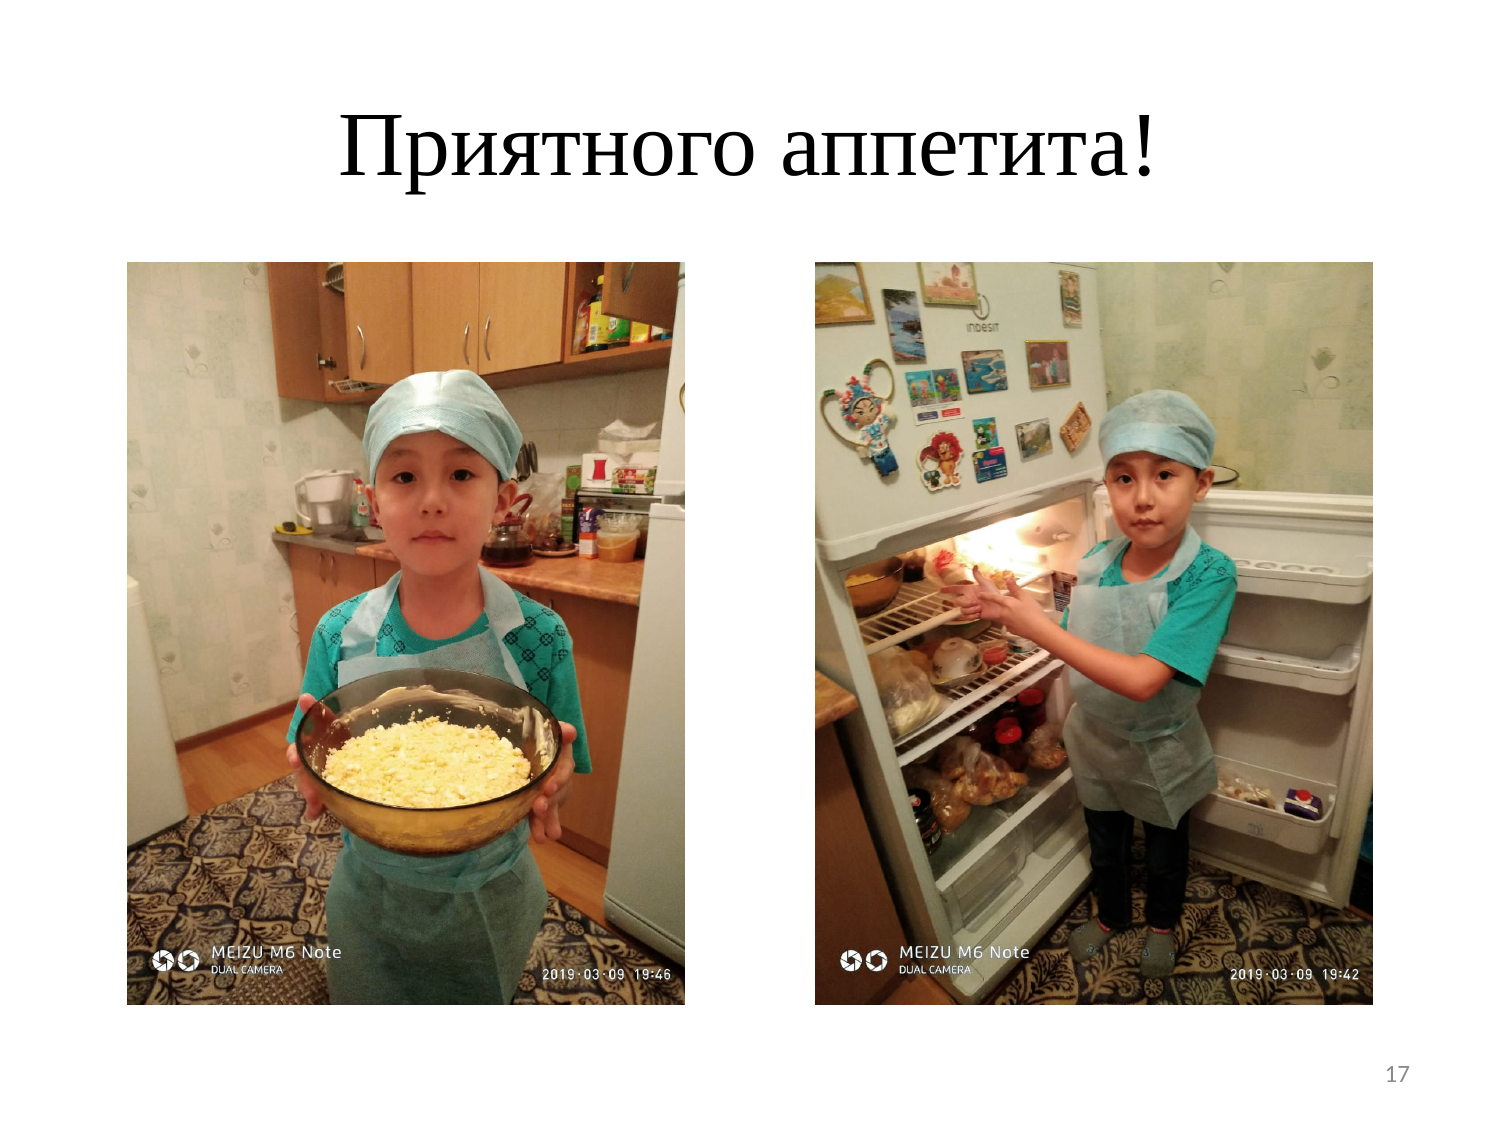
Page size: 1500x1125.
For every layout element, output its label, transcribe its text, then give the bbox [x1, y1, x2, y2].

title Приятного аппетита! [75, 45, 1425, 233]
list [127, 262, 685, 1006]
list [815, 262, 1373, 1006]
slide_number 17 [1074, 1042, 1425, 1103]
